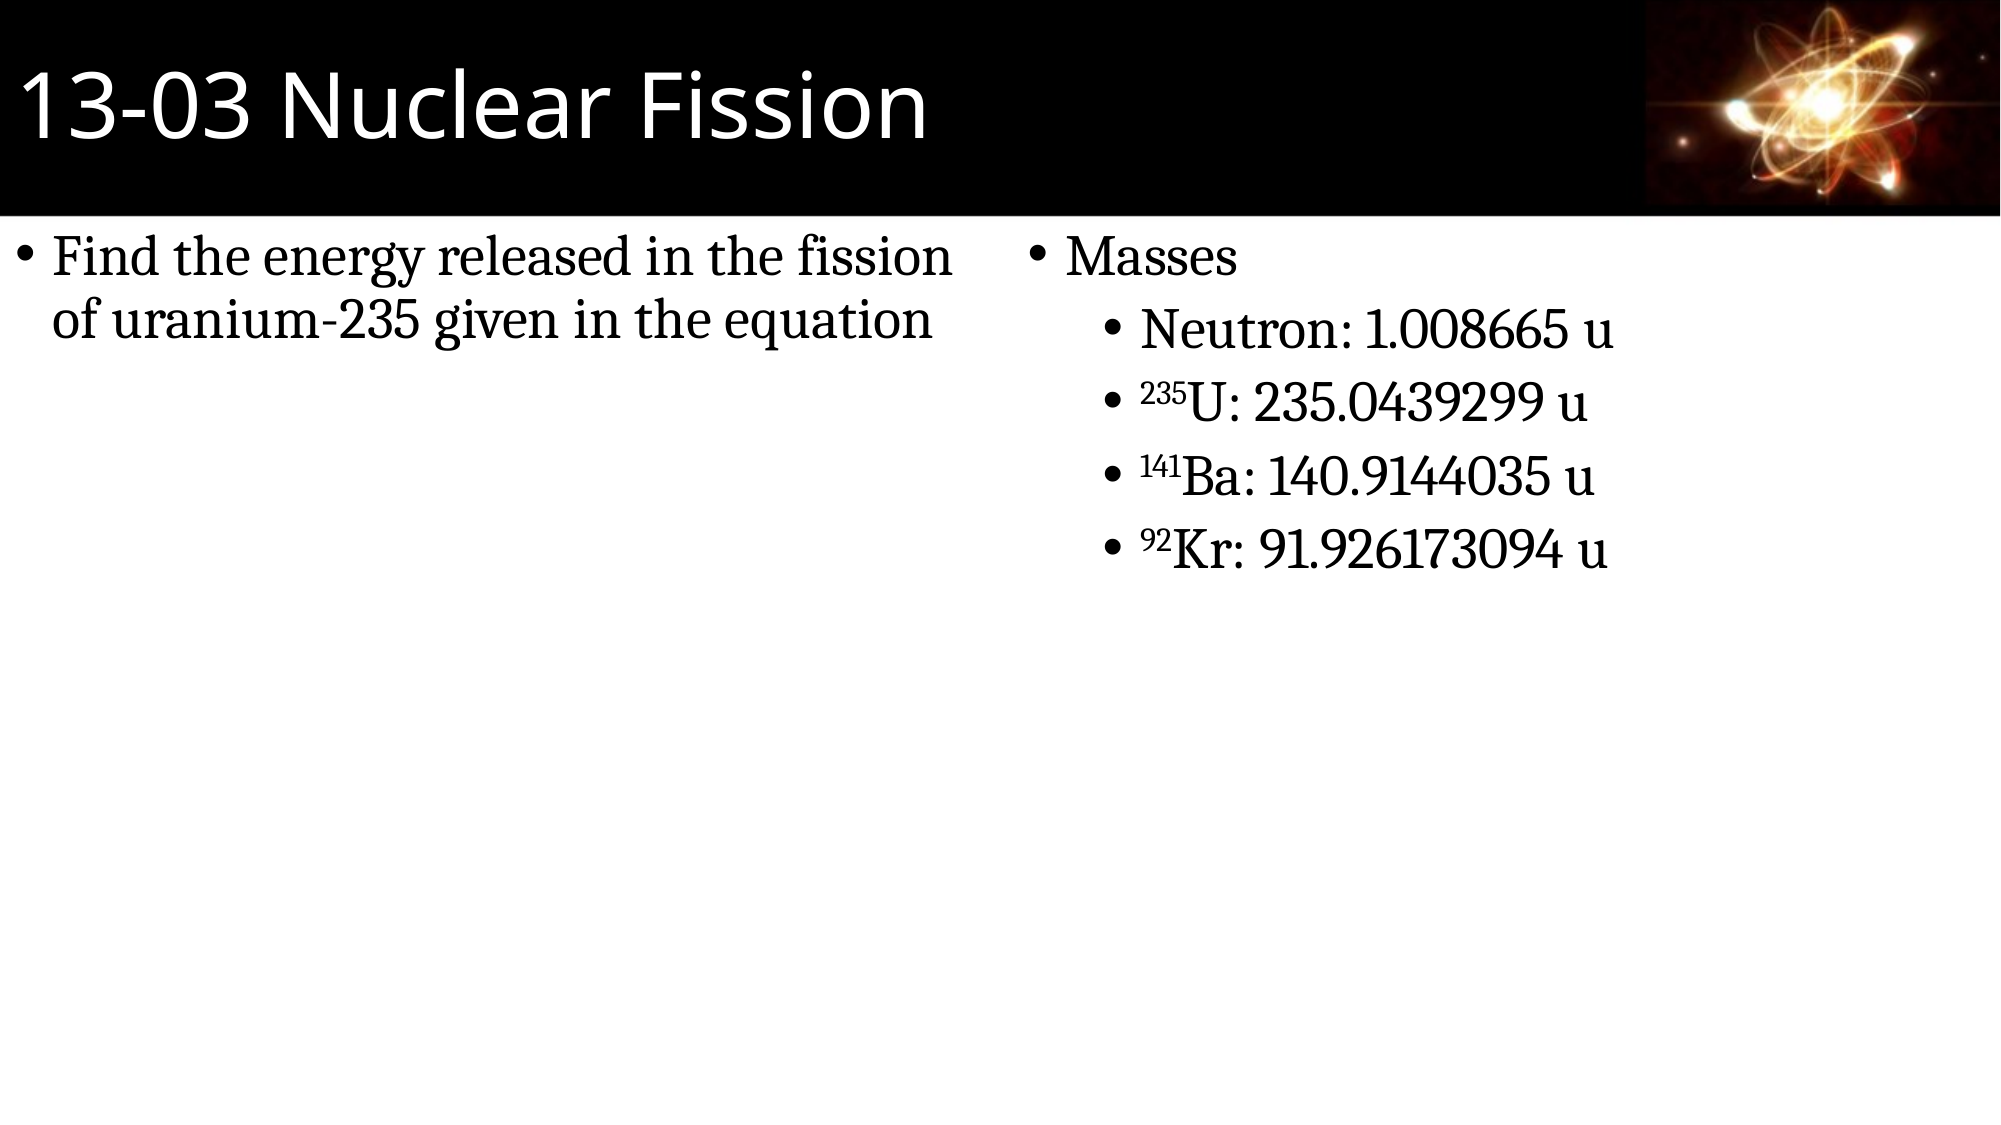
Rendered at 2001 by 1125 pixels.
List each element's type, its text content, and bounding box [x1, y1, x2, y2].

title 13-03 Nuclear Fission [0, 0, 2000, 218]
picture [0, 0, 2001, 1125]
list Masses Neutron: 1.008665 u 235U: 235.0439299 u 141Ba: 140.9144035 u 92Kr: 91.926173094 u [1012, 217, 2000, 1066]
